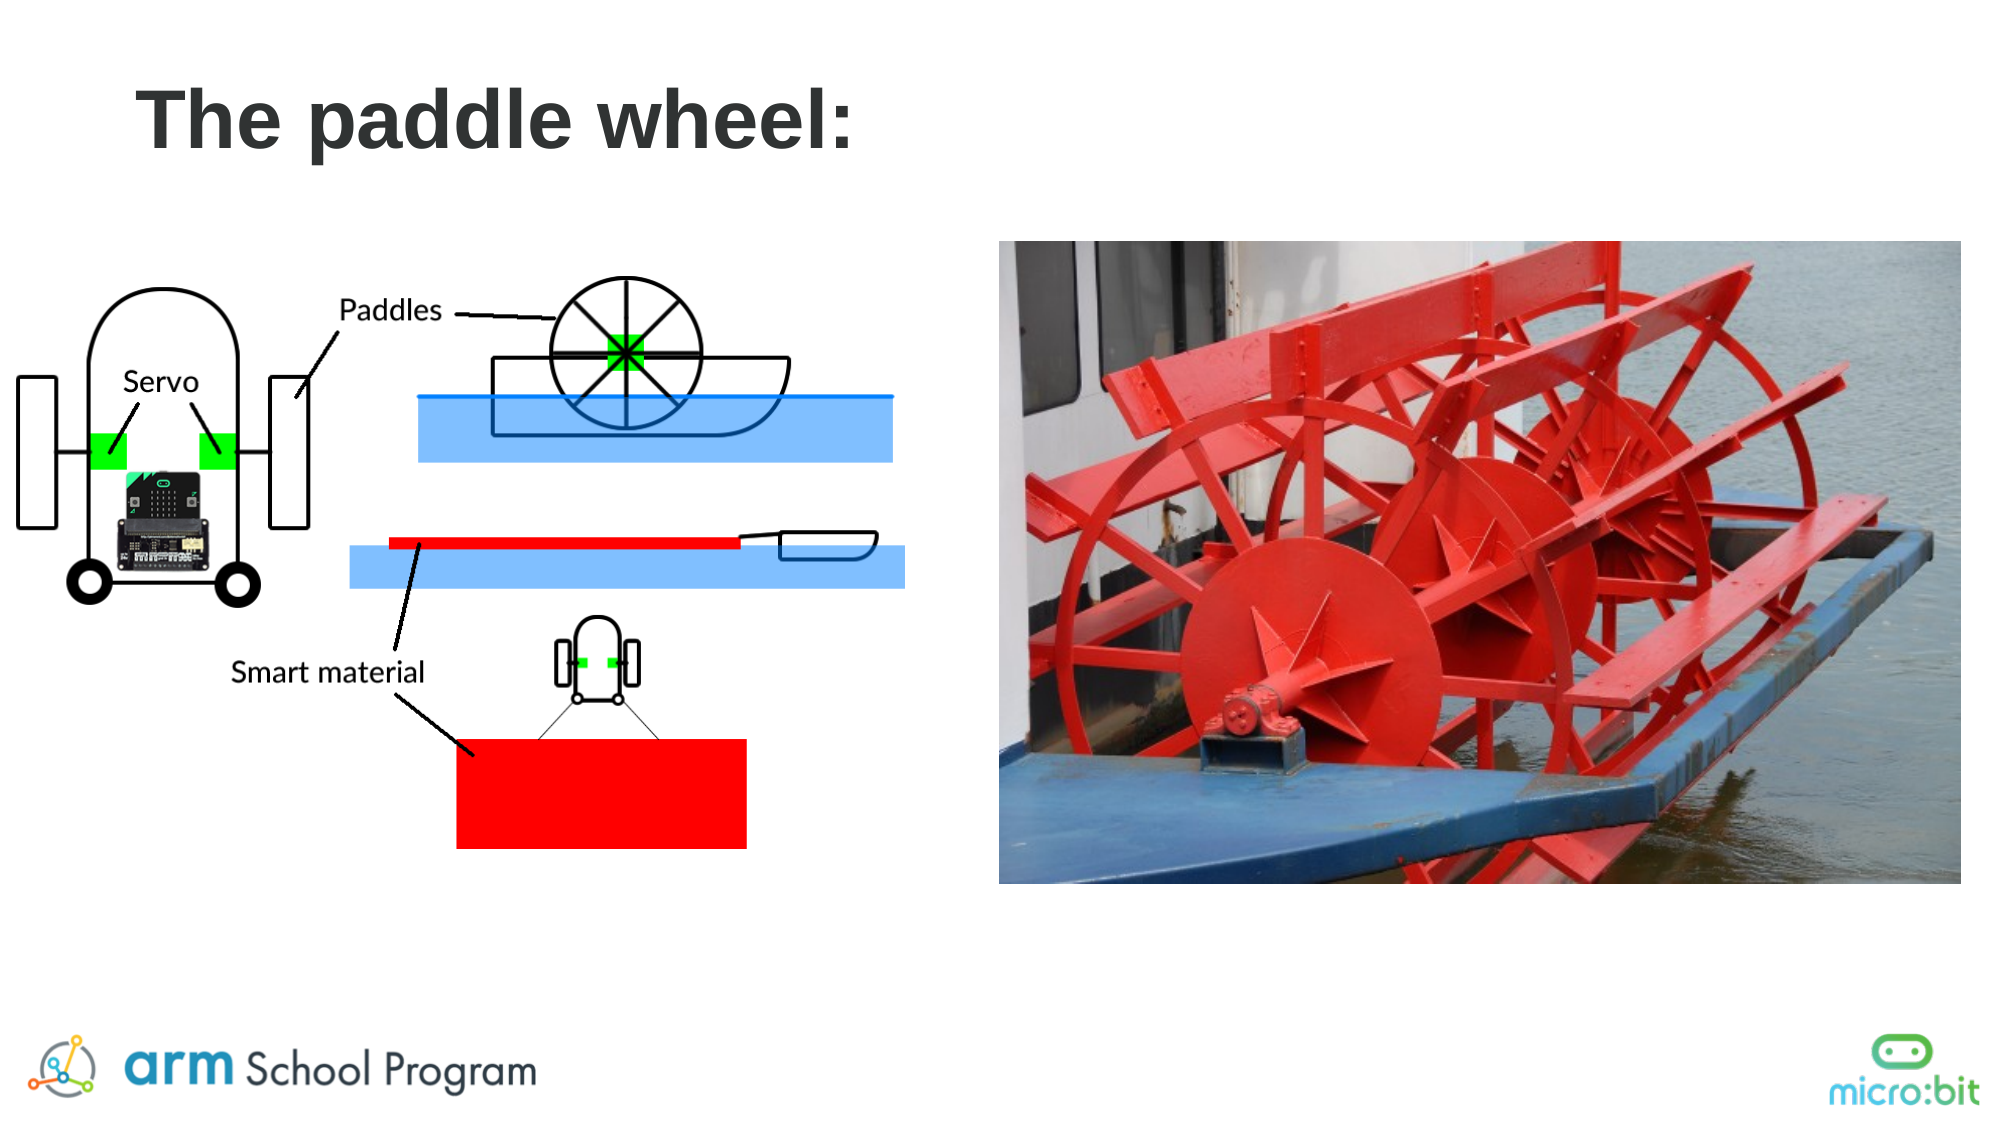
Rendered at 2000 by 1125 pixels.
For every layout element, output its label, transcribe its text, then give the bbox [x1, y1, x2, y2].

picture [999, 241, 1961, 884]
picture [1829, 1029, 1980, 1106]
title The paddle wheel: [135, 58, 1798, 151]
picture [20, 1029, 545, 1107]
picture [16, 276, 905, 849]
